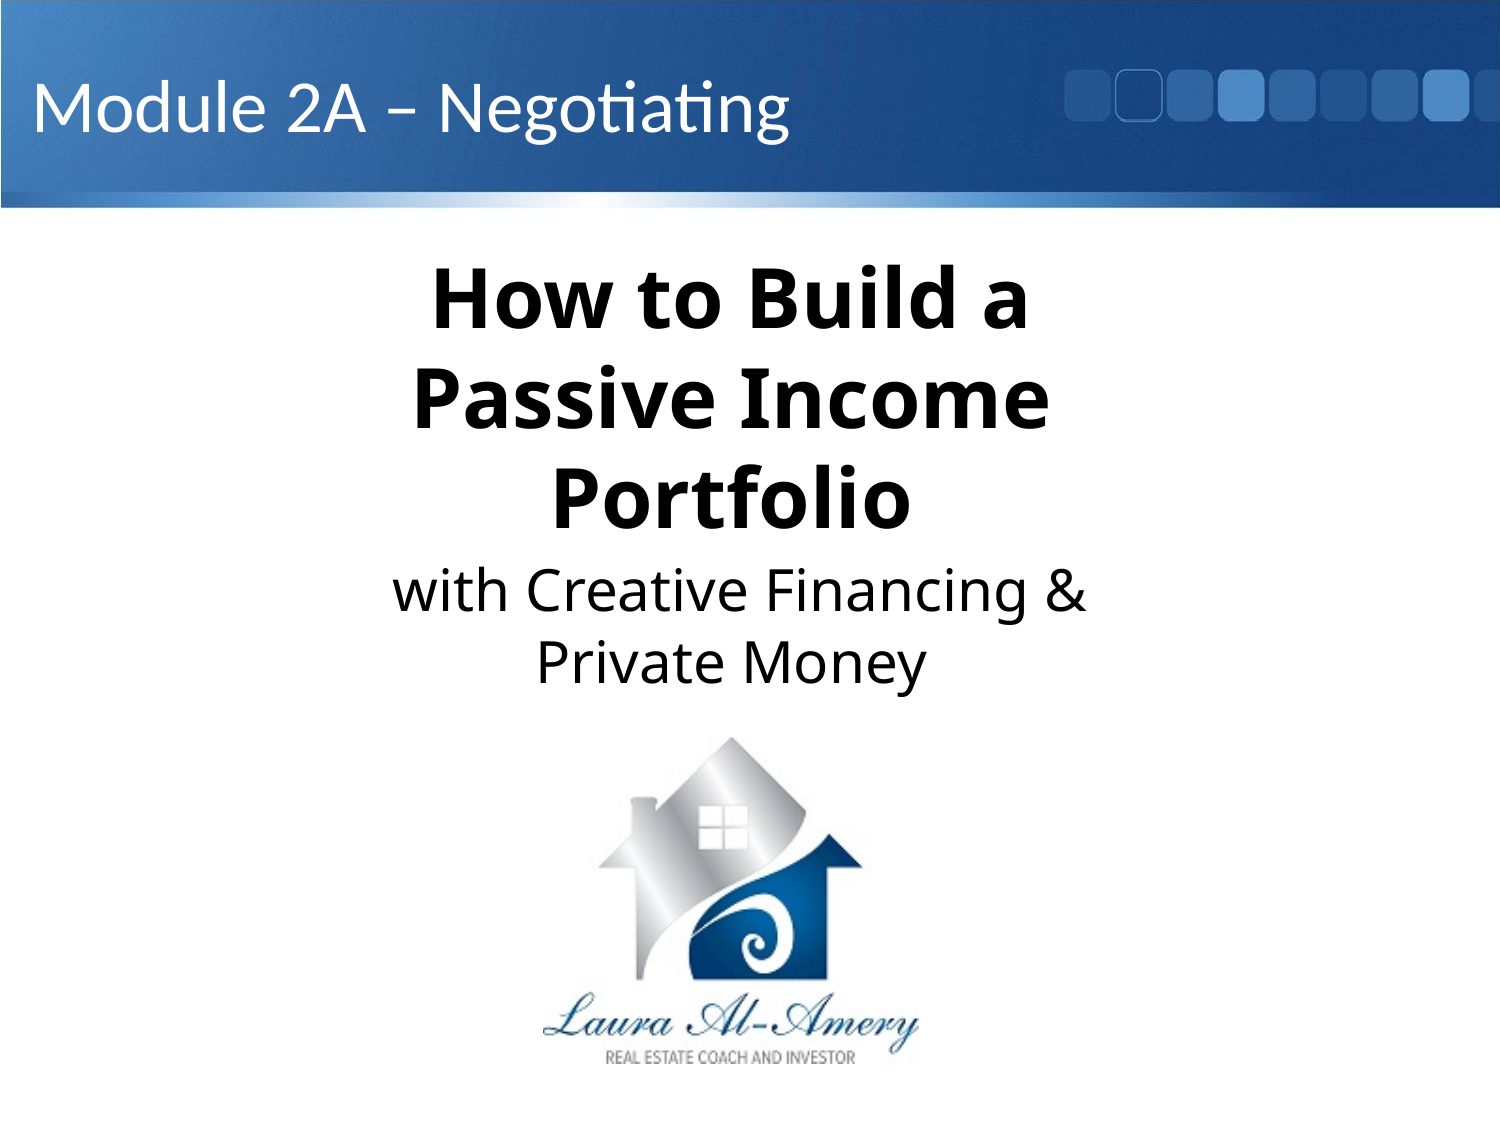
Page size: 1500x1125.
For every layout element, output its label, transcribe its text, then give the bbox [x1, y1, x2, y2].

picture [0, 0, 1500, 1125]
text_box How to Build a Passive Income Portfolio with Creative Financing & Private Money [287, 237, 1175, 703]
text_box Module 2A – Negotiating [16, 49, 807, 155]
